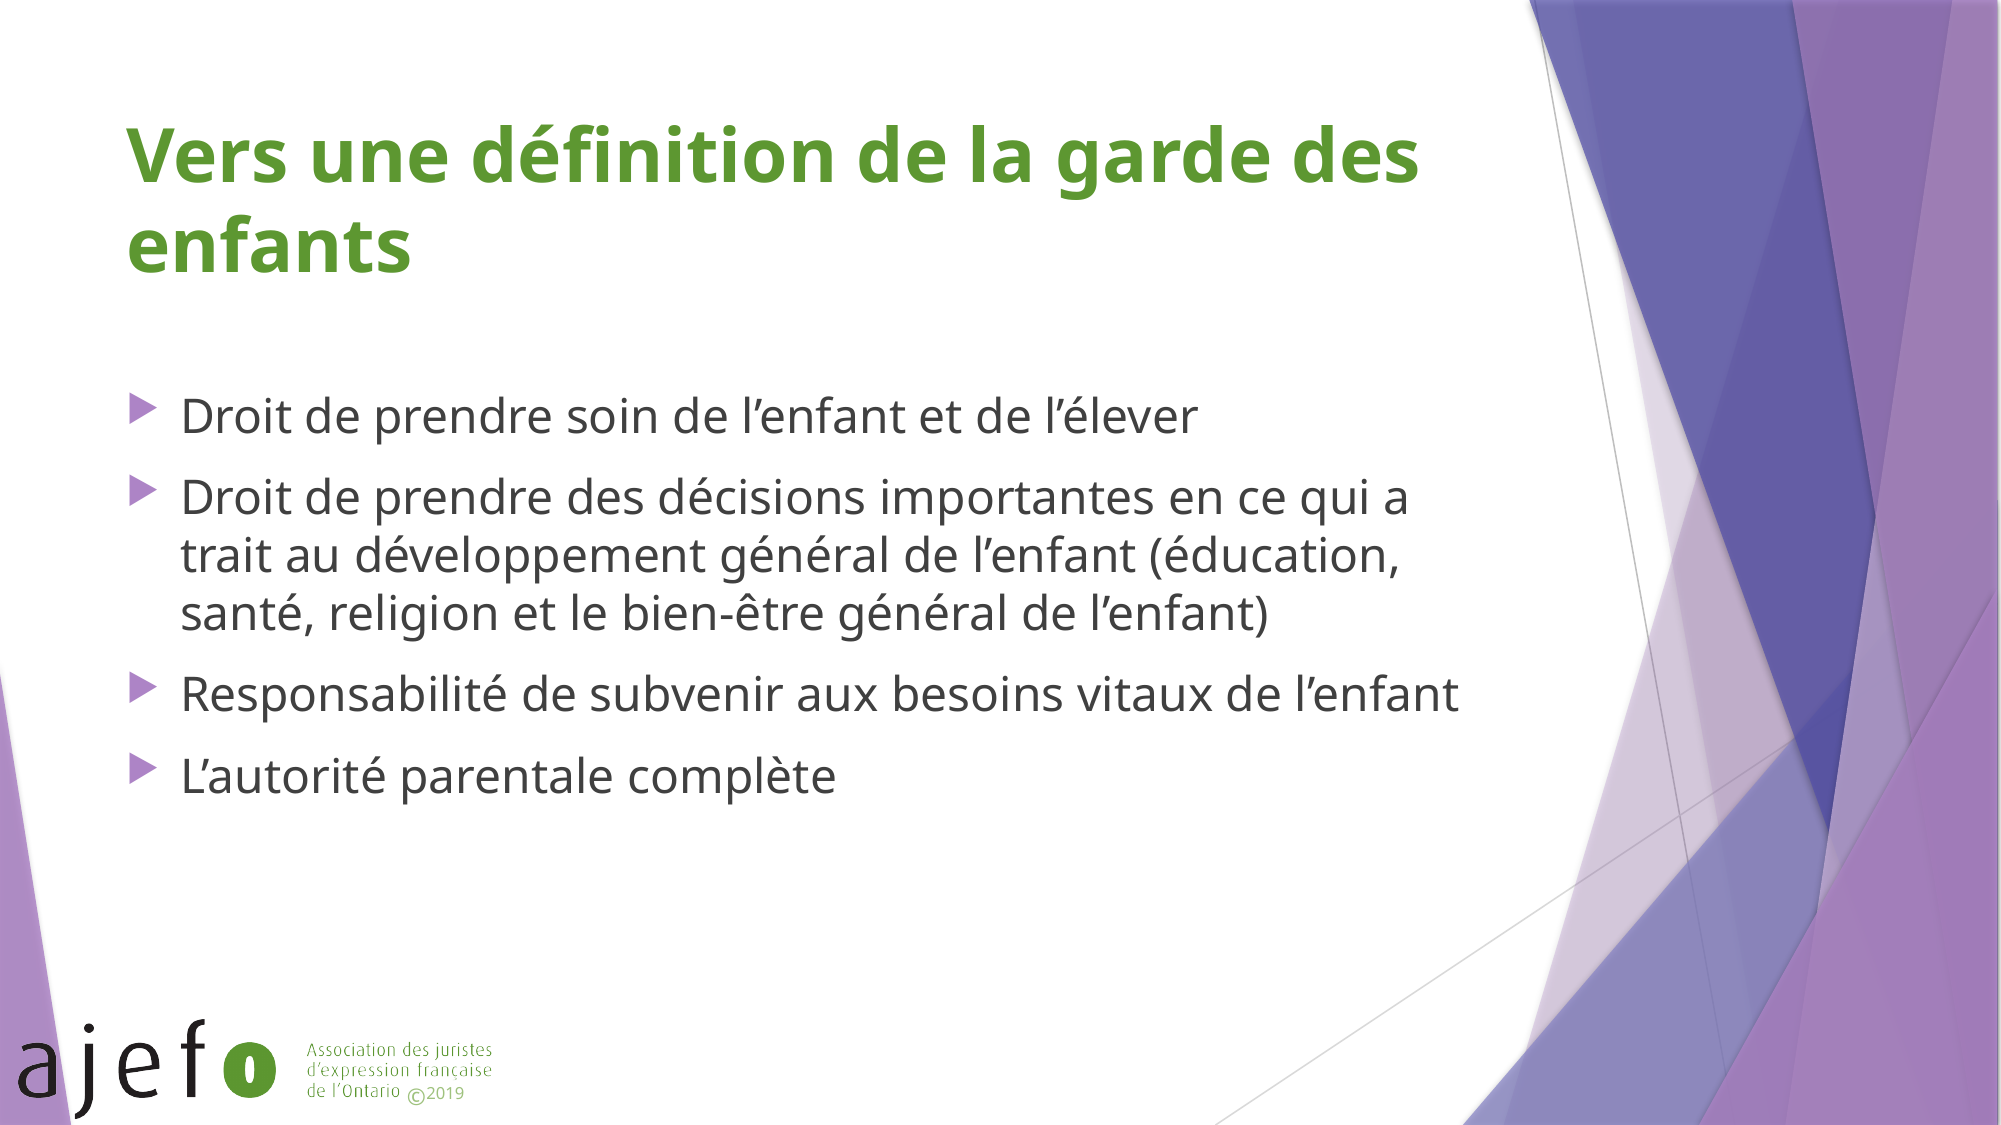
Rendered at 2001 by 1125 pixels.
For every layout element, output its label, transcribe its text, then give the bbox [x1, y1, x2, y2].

list Droit de prendre soin de l’enfant et de l’élever Droit de prendre des décisions importantes en ce qui a trait au développement général de l’enfant (éducation, santé, religion et le bien-être général de l’enfant) Responsabilité de subvenir aux besoins vitaux de l’enfant L’autorité parentale complète [111, 310, 1522, 816]
title Vers une définition de la garde des enfants [111, 99, 1522, 310]
picture [16, 1017, 494, 1120]
